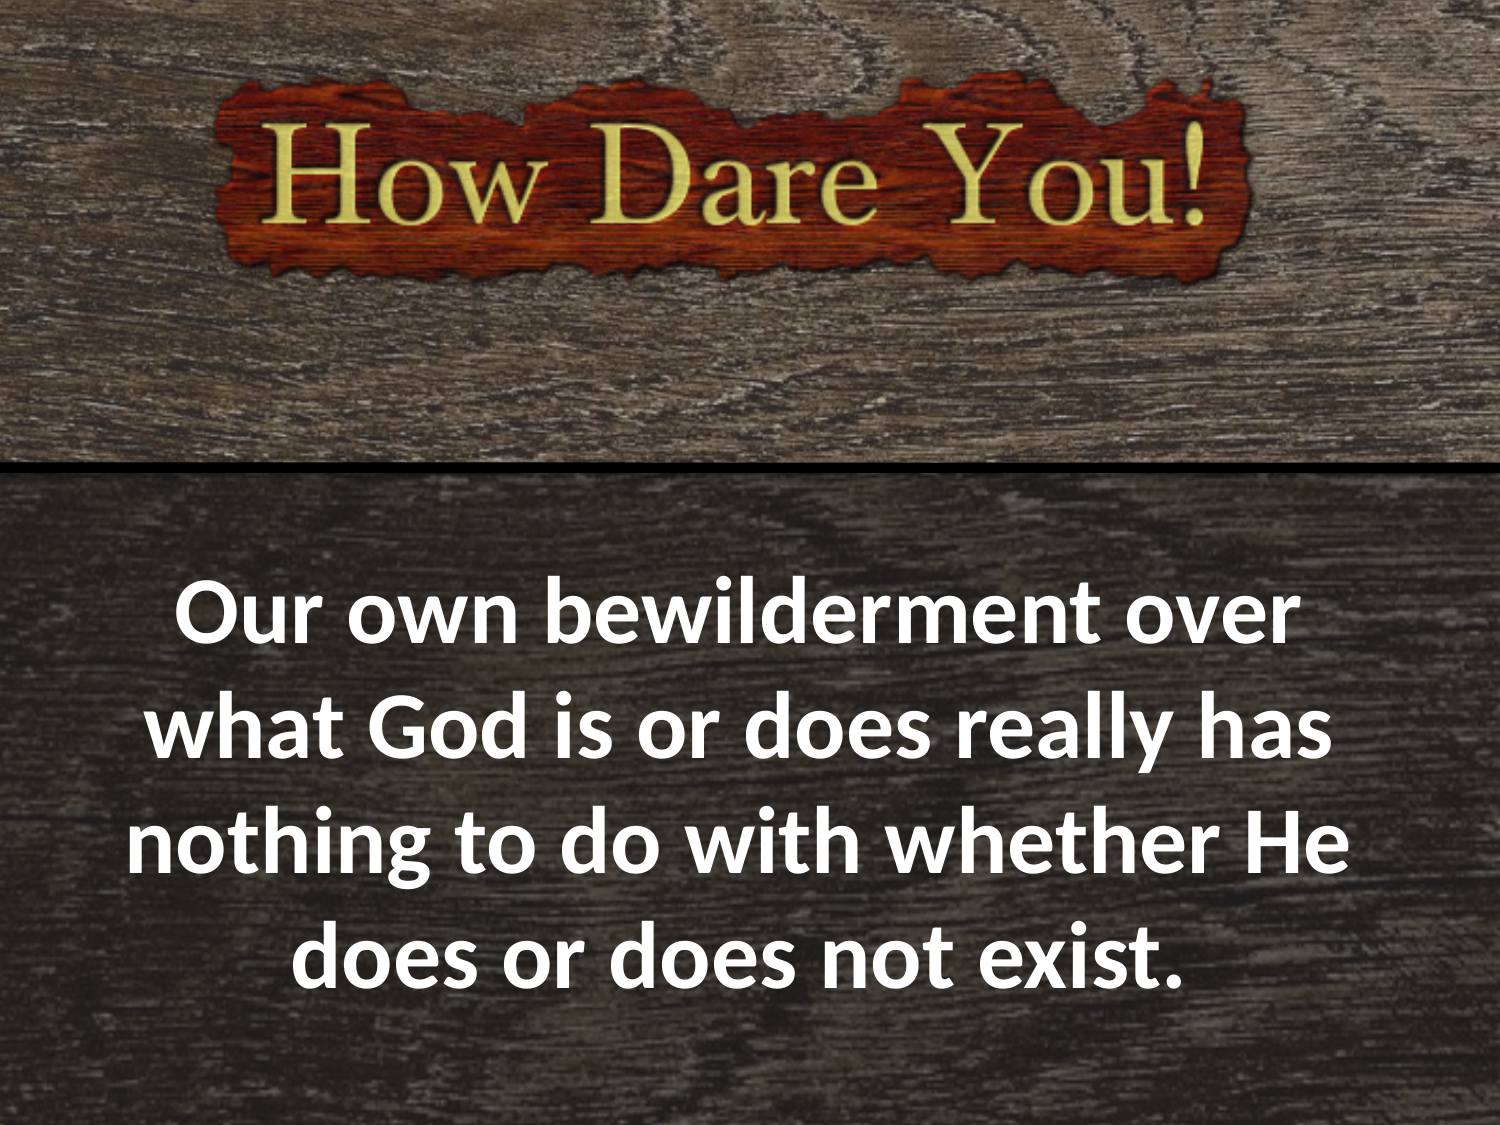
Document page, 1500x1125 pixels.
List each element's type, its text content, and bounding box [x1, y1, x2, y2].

text_box Our own bewilderment over what God is or does really has nothing to do with whether He does or does not exist. [104, 540, 1375, 1016]
picture [201, 56, 1269, 301]
